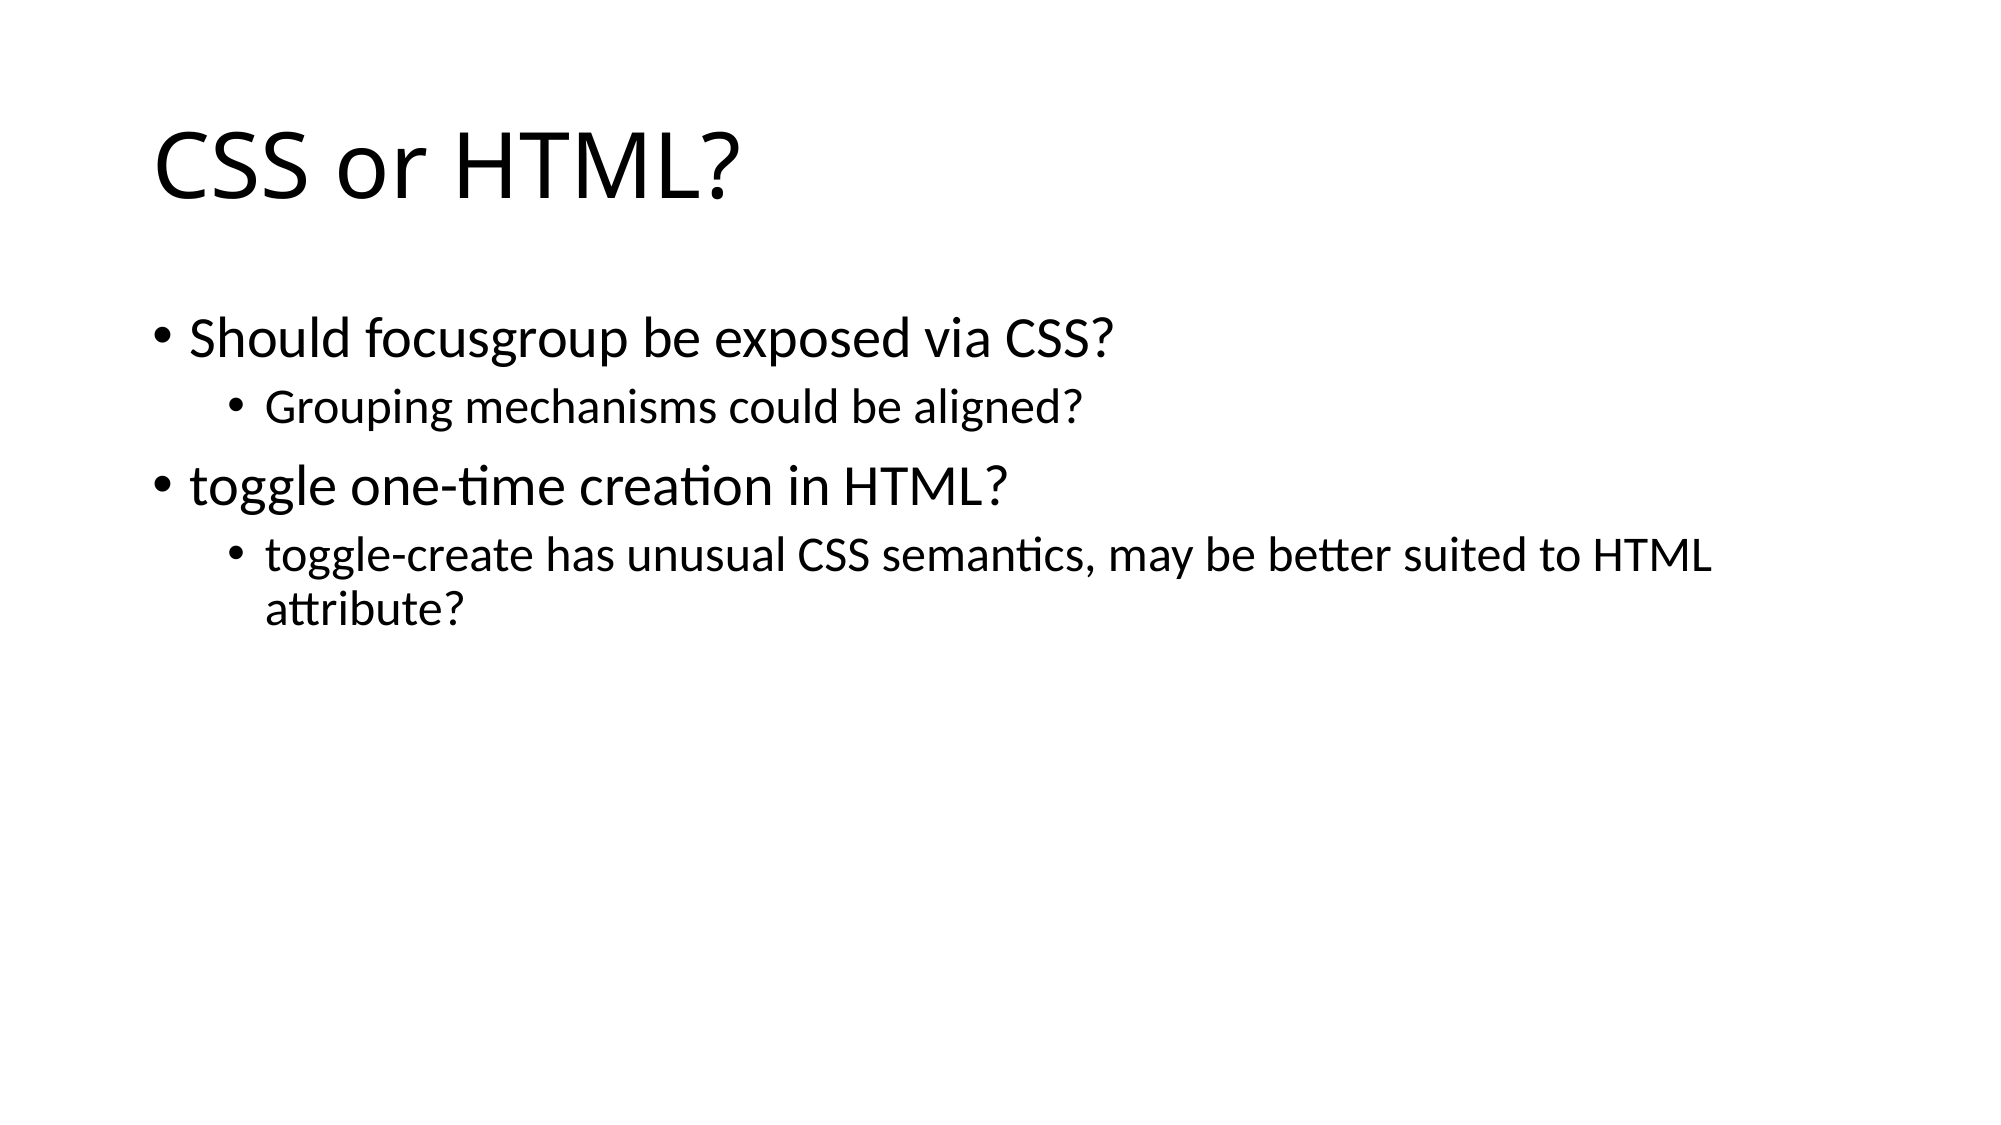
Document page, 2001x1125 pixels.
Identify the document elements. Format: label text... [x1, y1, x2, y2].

title CSS or HTML? [137, 59, 1863, 278]
list Should focusgroup be exposed via CSS? Grouping mechanisms could be aligned? toggle one-time creation in HTML? toggle-create has unusual CSS semantics, may be better suited to HTML attribute? [137, 299, 1863, 1014]
